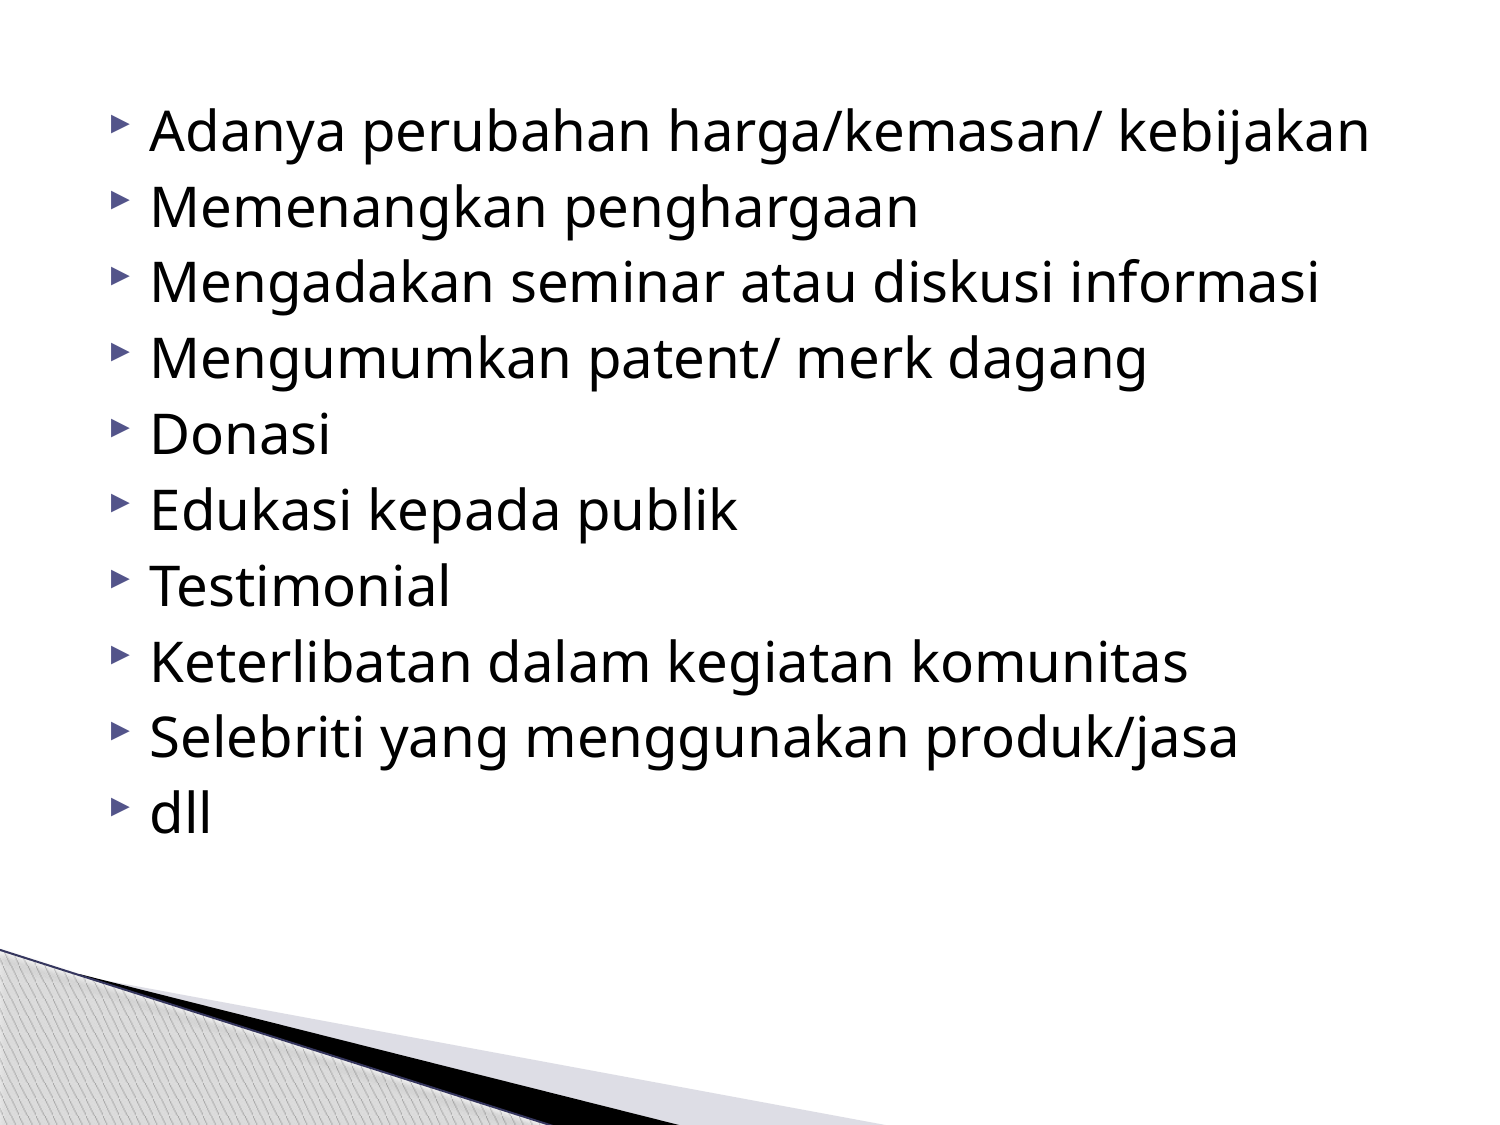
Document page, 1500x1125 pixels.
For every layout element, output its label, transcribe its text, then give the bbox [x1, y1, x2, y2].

list Adanya perubahan harga/kemasan/ kebijakan Memenangkan penghargaan Mengadakan seminar atau diskusi informasi Mengumumkan patent/ merk dagang Donasi Edukasi kepada publik Testimonial Keterlibatan dalam kegiatan komunitas Selebriti yang menggunakan produk/jasa dll [74, 87, 1426, 986]
